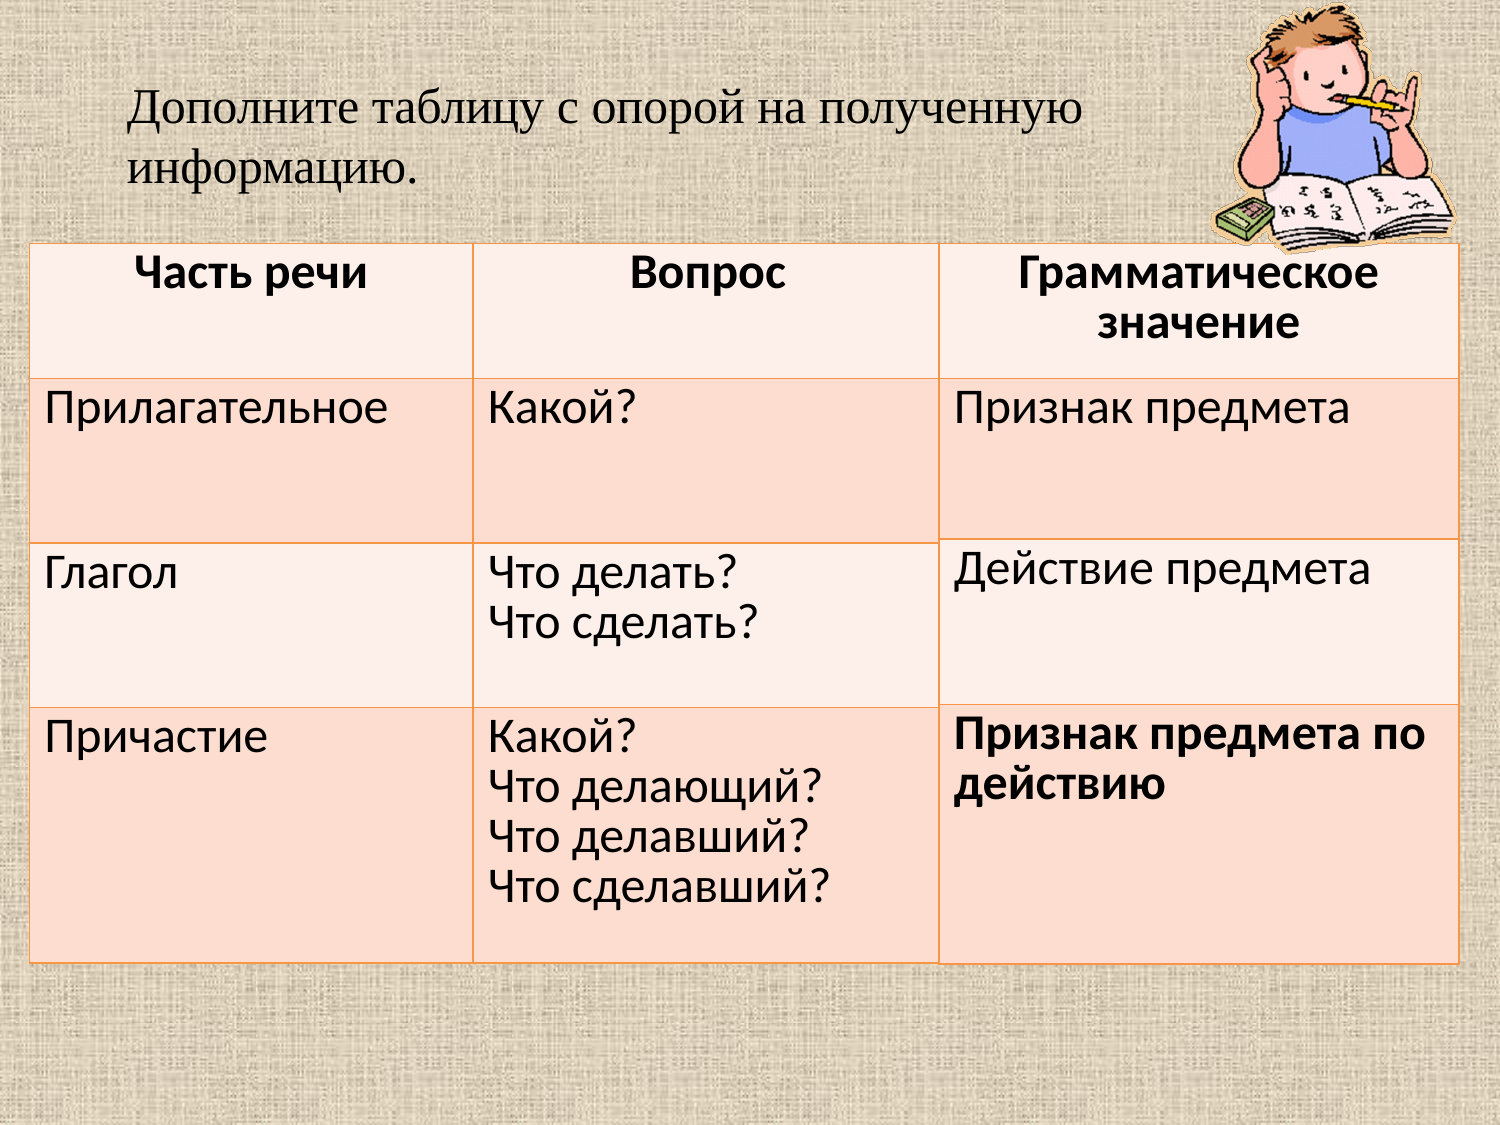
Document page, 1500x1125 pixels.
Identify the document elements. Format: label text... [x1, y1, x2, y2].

text_box Дополните таблицу с опорой на полученную информацию. [112, 66, 1205, 202]
table_cell Прилагательное [30, 379, 472, 542]
table_cell Действие предмета [940, 540, 1458, 704]
table_cell Какой? Что делающий? Что делавший? Что сделавший? [474, 708, 938, 962]
table_cell Признак предмета по действию [940, 705, 1458, 963]
table_cell Причастие [30, 708, 472, 962]
table_cell Глагол [30, 544, 472, 707]
table_header Грамматическое значение [940, 244, 1458, 378]
table_cell Что делать? Что сделать? [474, 544, 938, 707]
table_header Часть речи [30, 244, 472, 378]
table_header Вопрос [474, 244, 938, 378]
table_cell Признак предмета [940, 379, 1458, 538]
picture [0, 0, 1500, 1125]
table_cell Какой? [474, 379, 938, 542]
